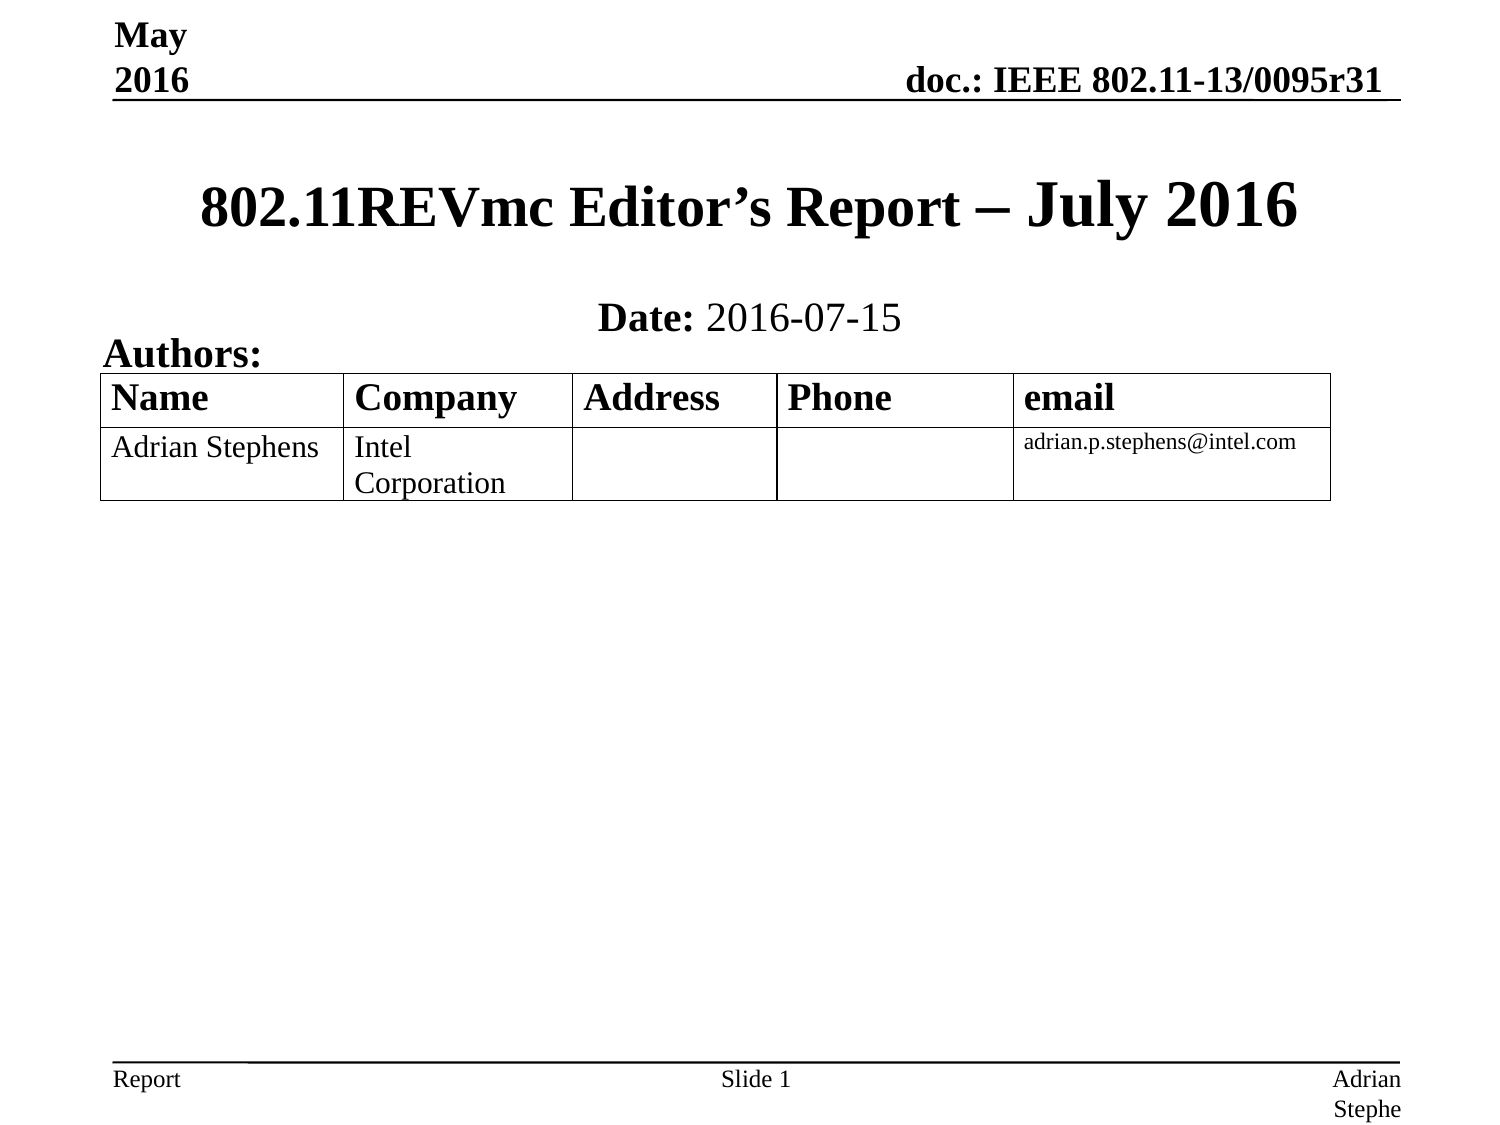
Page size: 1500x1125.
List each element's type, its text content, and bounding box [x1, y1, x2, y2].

title 802.11REVmc Editor’s Report – July 2016 [112, 112, 1388, 287]
list Date: 2016-07-15 [112, 287, 1388, 350]
text_box Authors: [87, 318, 325, 371]
slide_number Slide 1 [712, 1061, 800, 1093]
footer Adrian Stephens, Intel Corporation [1324, 1061, 1402, 1093]
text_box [85, 373, 1362, 802]
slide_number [114, 54, 272, 101]
